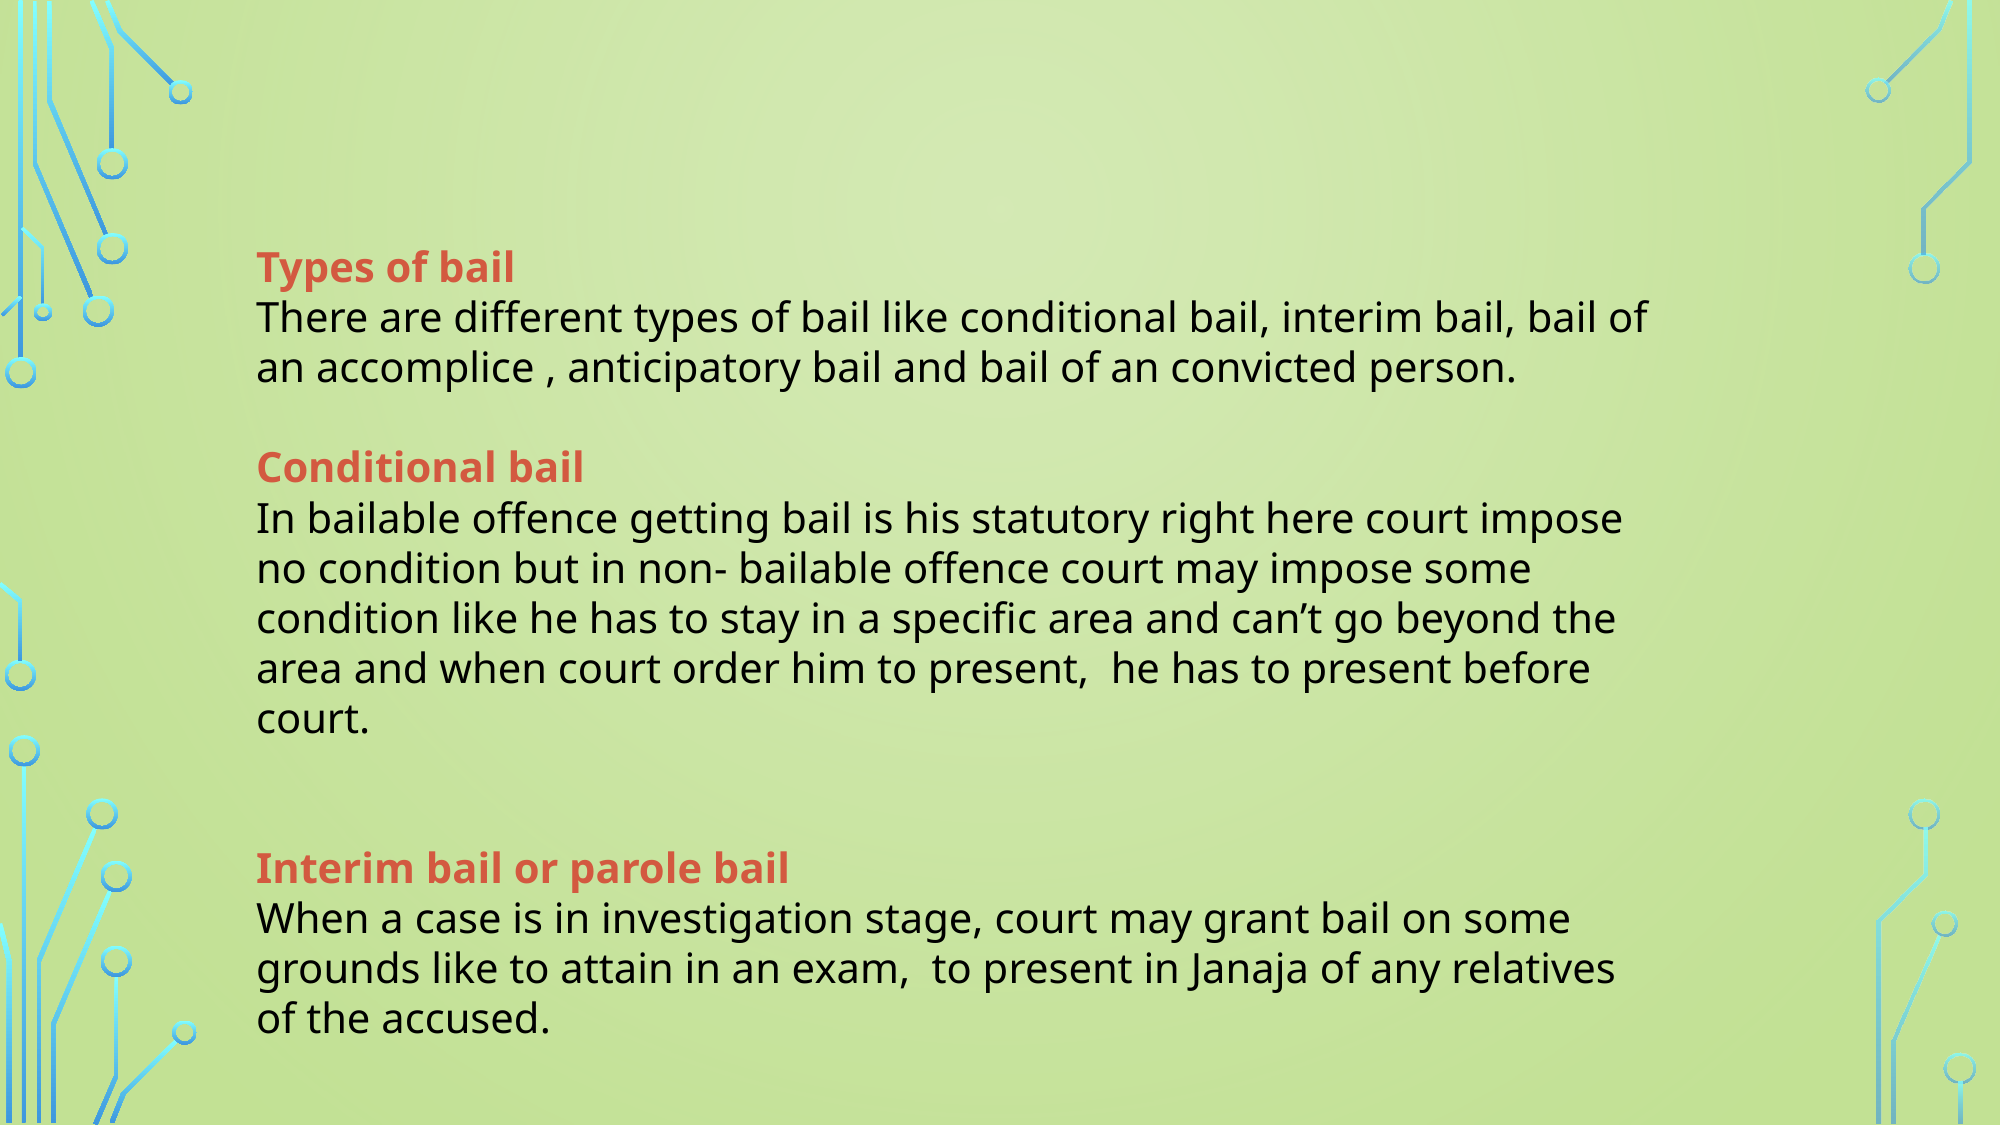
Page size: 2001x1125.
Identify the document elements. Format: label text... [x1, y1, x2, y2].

text_box Types of bail There are different types of bail like conditional bail, interim bail, bail of an accomplice , anticipatory bail and bail of an convicted person. Conditional bail In bailable offence getting bail is his statutory right here court impose no condition but in non- bailable offence court may impose some condition like he has to stay in a specific area and can’t go beyond the area and when court order him to present, he has to present before court. Interim bail or parole bail When a case is in investigation stage, court may grant bail on some grounds like to attain in an exam, to present in Janaja of any relatives of the accused. [241, 233, 1670, 1049]
